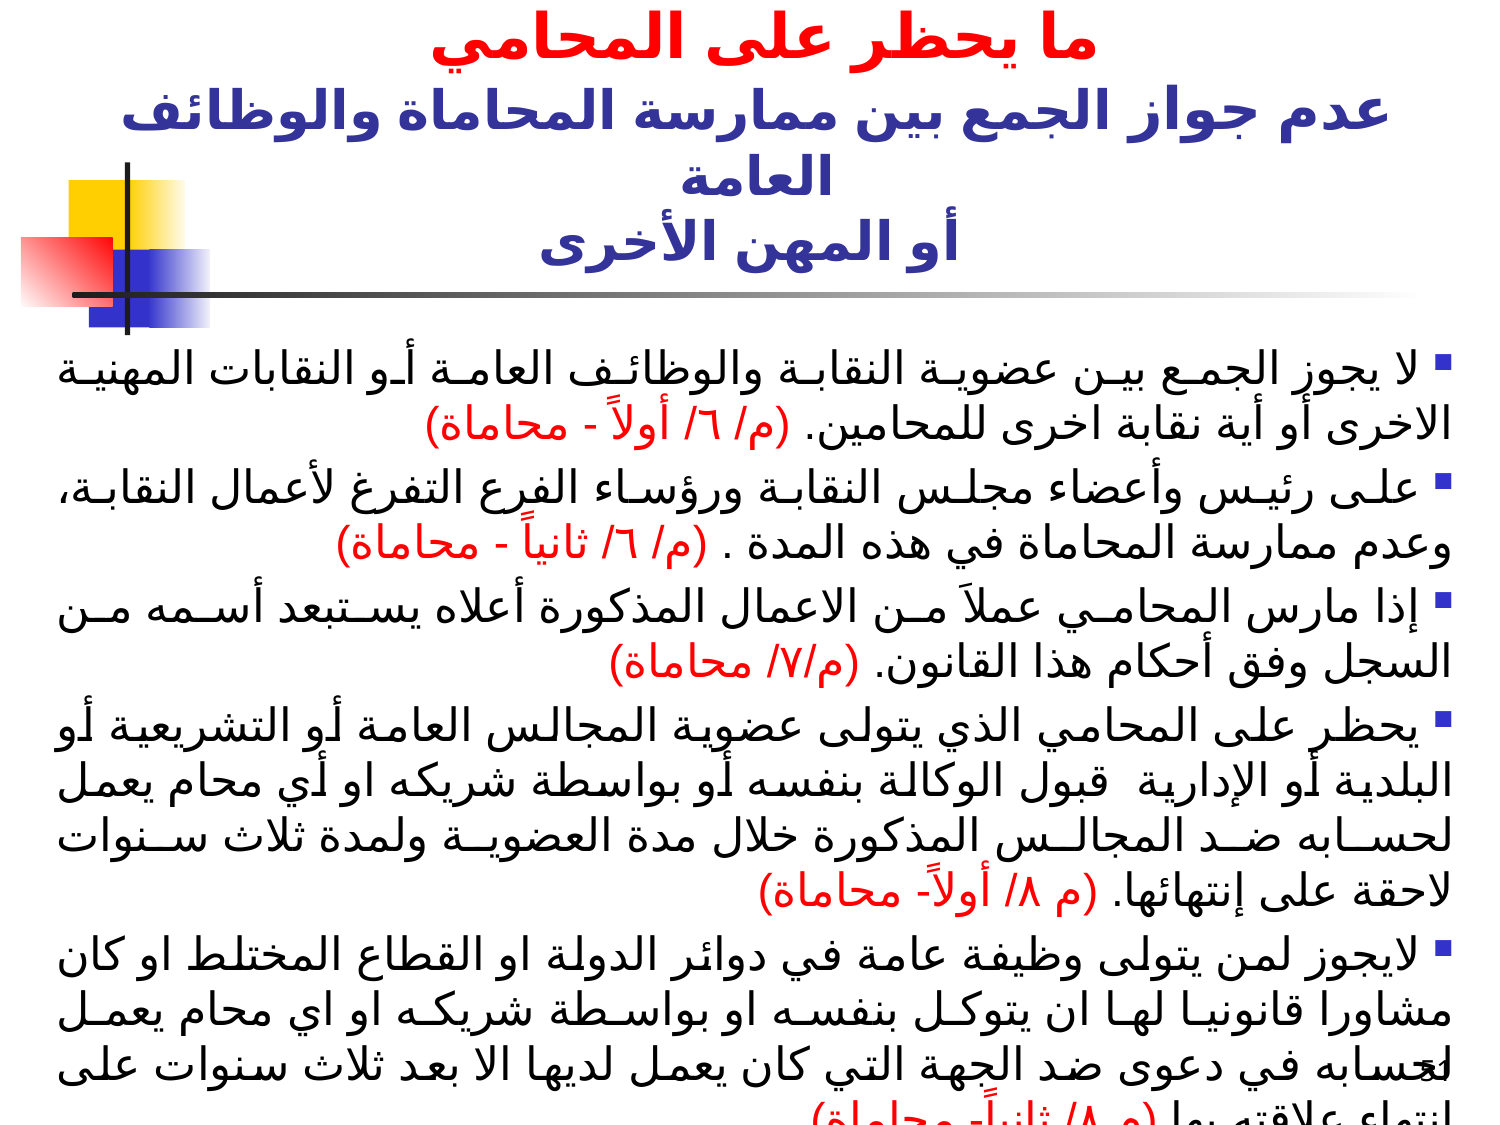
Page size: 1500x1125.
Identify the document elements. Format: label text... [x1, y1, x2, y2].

title ما يحظر على المحامي عدم جواز الجمع بين ممارسة المحاماة والوظائف العامة أو المهن الأخرى [41, 54, 1474, 279]
list لا يجوز الجمع بين عضوية النقابة والوظائف العامة أو النقابات المهنية الاخرى أو أية نقابة اخرى للمحامين. (م/ ٦/ أولاً - محاماة) على رئيس وأعضاء مجلس النقابة ورؤساء الفرع التفرغ لأعمال النقابة، وعدم ممارسة المحاماة في هذه المدة . (م/ ٦/ ثانياً - محاماة) إذا مارس المحامي عملاَ من الاعمال المذكورة أعلاه يستبعد أسمه من السجل وفق أحكام هذا القانون. (م/٧/ محاماة) يحظر على المحامي الذي يتولى عضوية المجالس العامة أو التشريعية أو البلدية أو الإدارية قبول الوكالة بنفسه أو بواسطة شريكه او أي محام يعمل لحسابه ضد المجالس المذكورة خلال مدة العضوية ولمدة ثلاث سنوات لاحقة على إنتهائها. (م ٨/ أولاً- محاماة) لايجوز لمن يتولى وظيفة عامة في دوائر الدولة او القطاع المختلط او كان مشاورا قانونيا لها ان يتوكل بنفسه او بواسطة شريكه او اي محام يعمل لحسابه في دعوى ضد الجهة التي كان يعمل لديها الا بعد ثلاث سنوات على انتهاء علاقته بها (م ٨/ ثانياً- محاماة) [41, 331, 1469, 1035]
slide_number 51 [1155, 1024, 1468, 1100]
